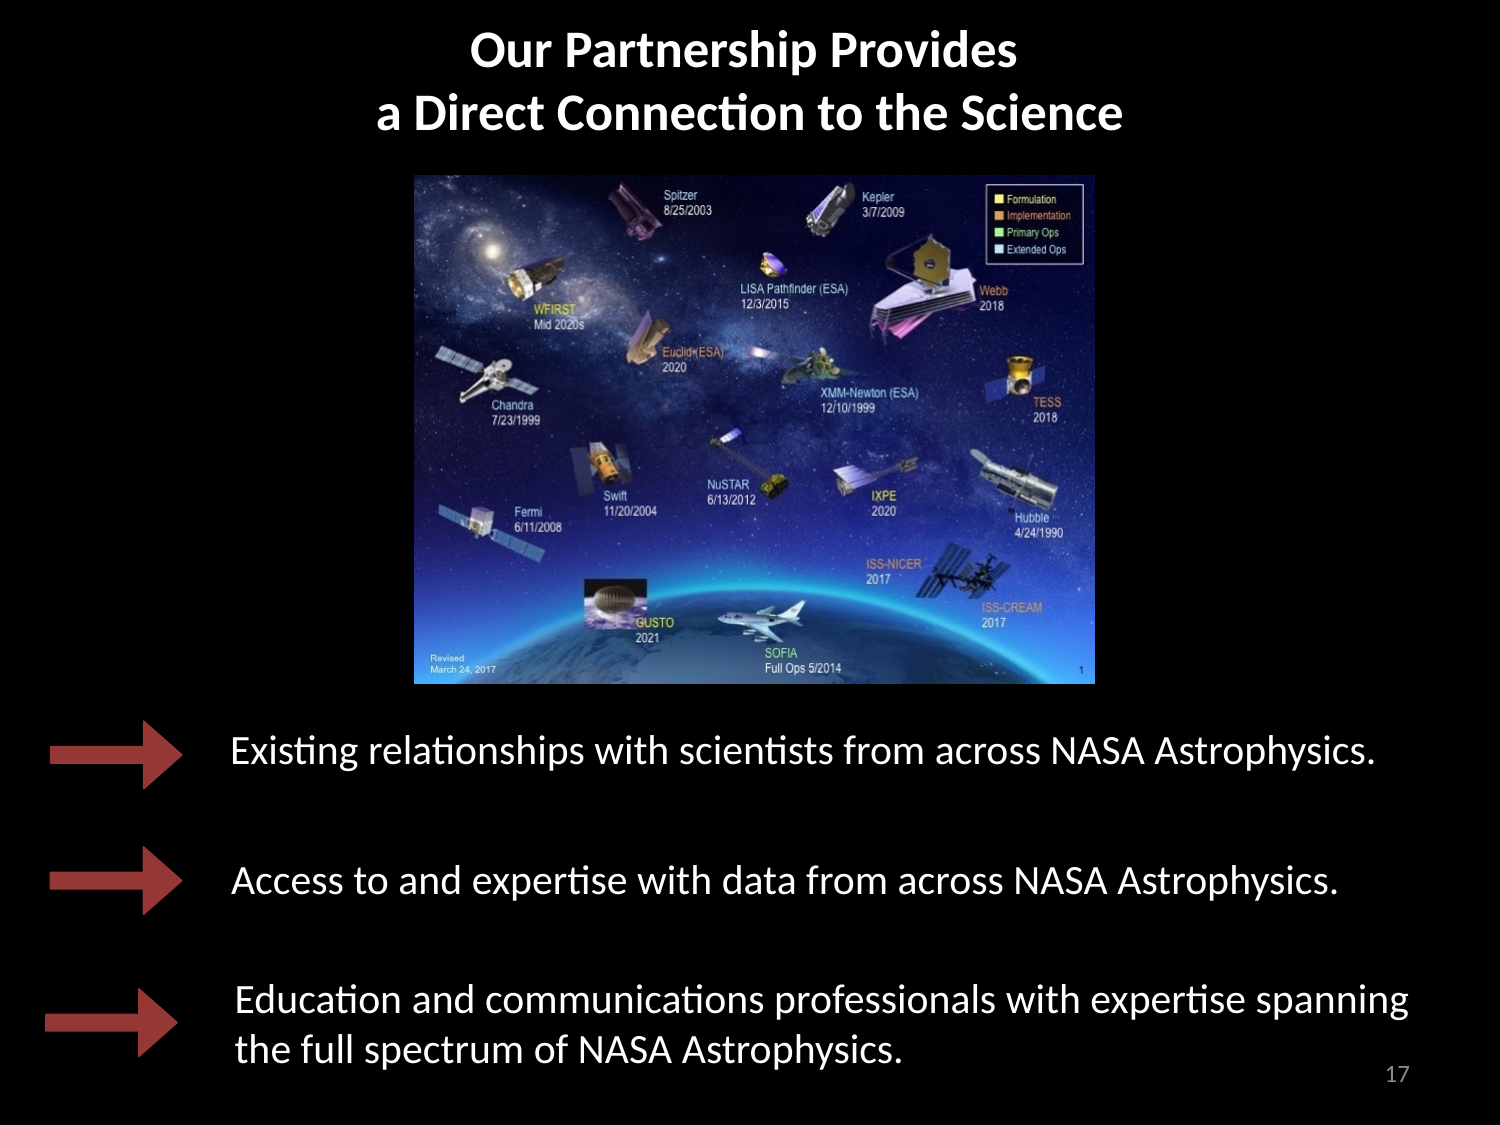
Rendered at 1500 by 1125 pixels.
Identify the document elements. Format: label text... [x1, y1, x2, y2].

text_box Our Partnership Provides a Direct Connection to the Science [74, 7, 1425, 150]
text_box Education and communications professionals with expertise spanning the full spectrum of NASA Astrophysics. [219, 964, 1475, 1080]
text_box Access to and expertise with data from across NASA Astrophysics. [216, 845, 1435, 911]
text_box Existing relationships with scientists from across NASA Astrophysics. [215, 715, 1417, 811]
picture [414, 175, 1095, 688]
text_box [49, 720, 183, 790]
text_box [45, 988, 178, 1058]
slide_number 17 [1074, 1042, 1425, 1103]
text_box [49, 846, 183, 916]
